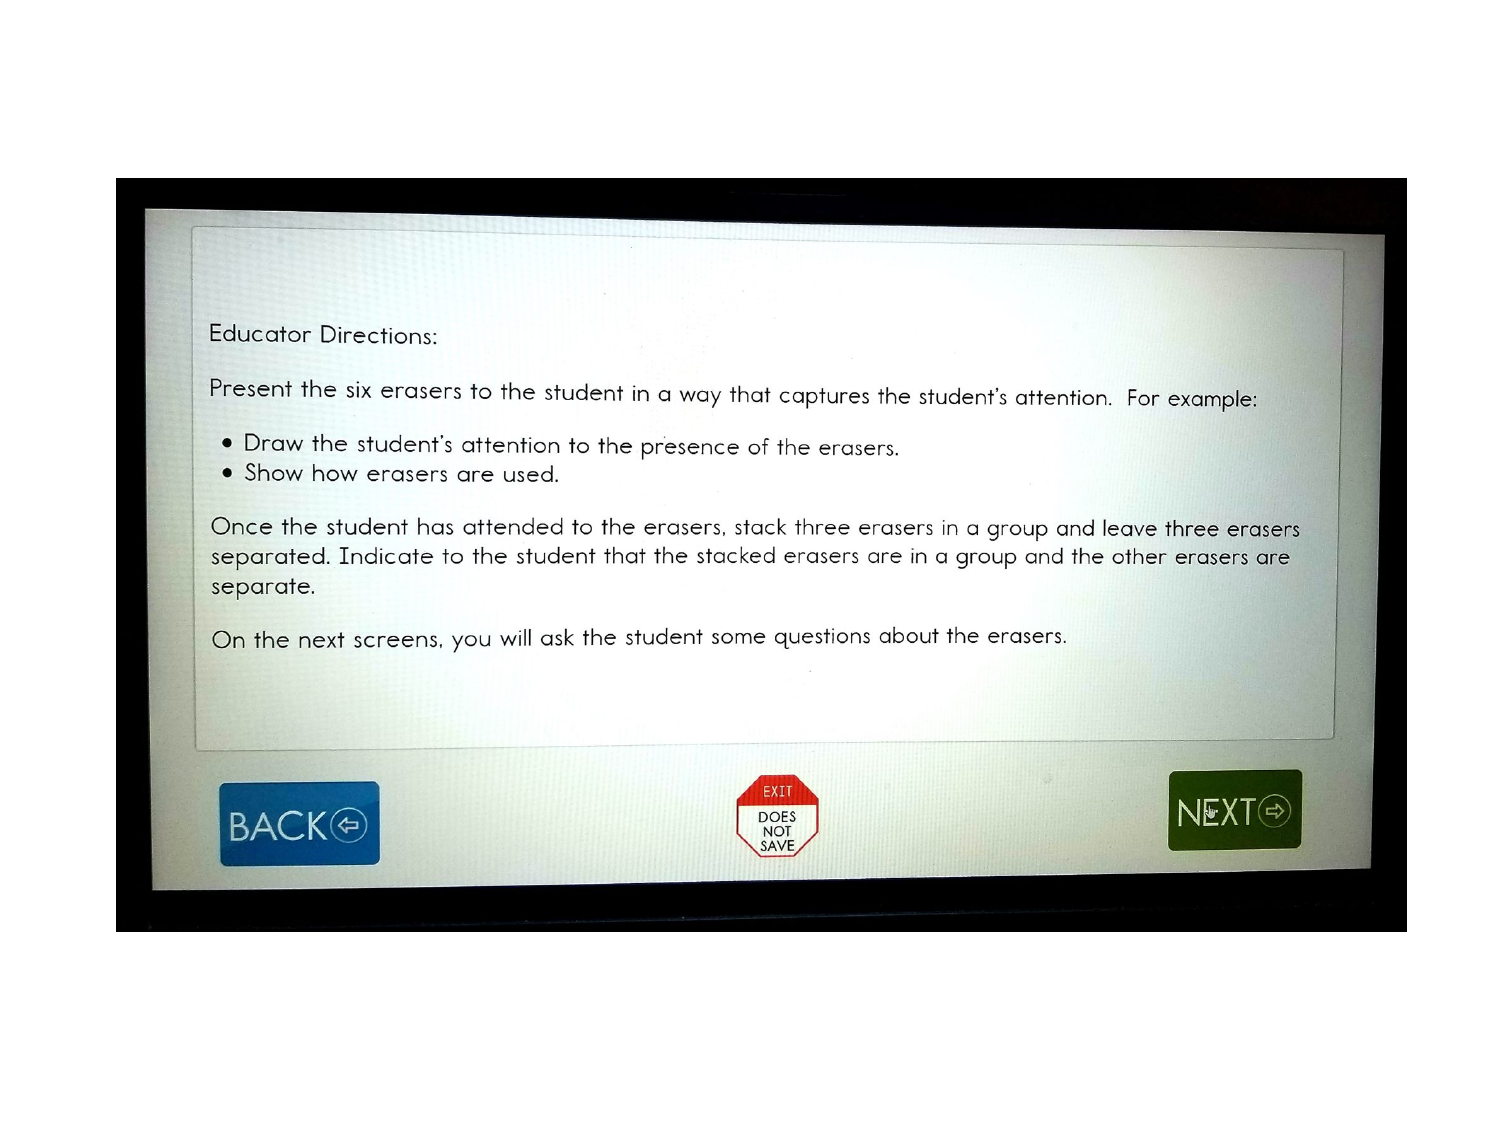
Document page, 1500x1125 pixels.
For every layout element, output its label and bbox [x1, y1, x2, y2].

picture [116, 178, 1407, 932]
